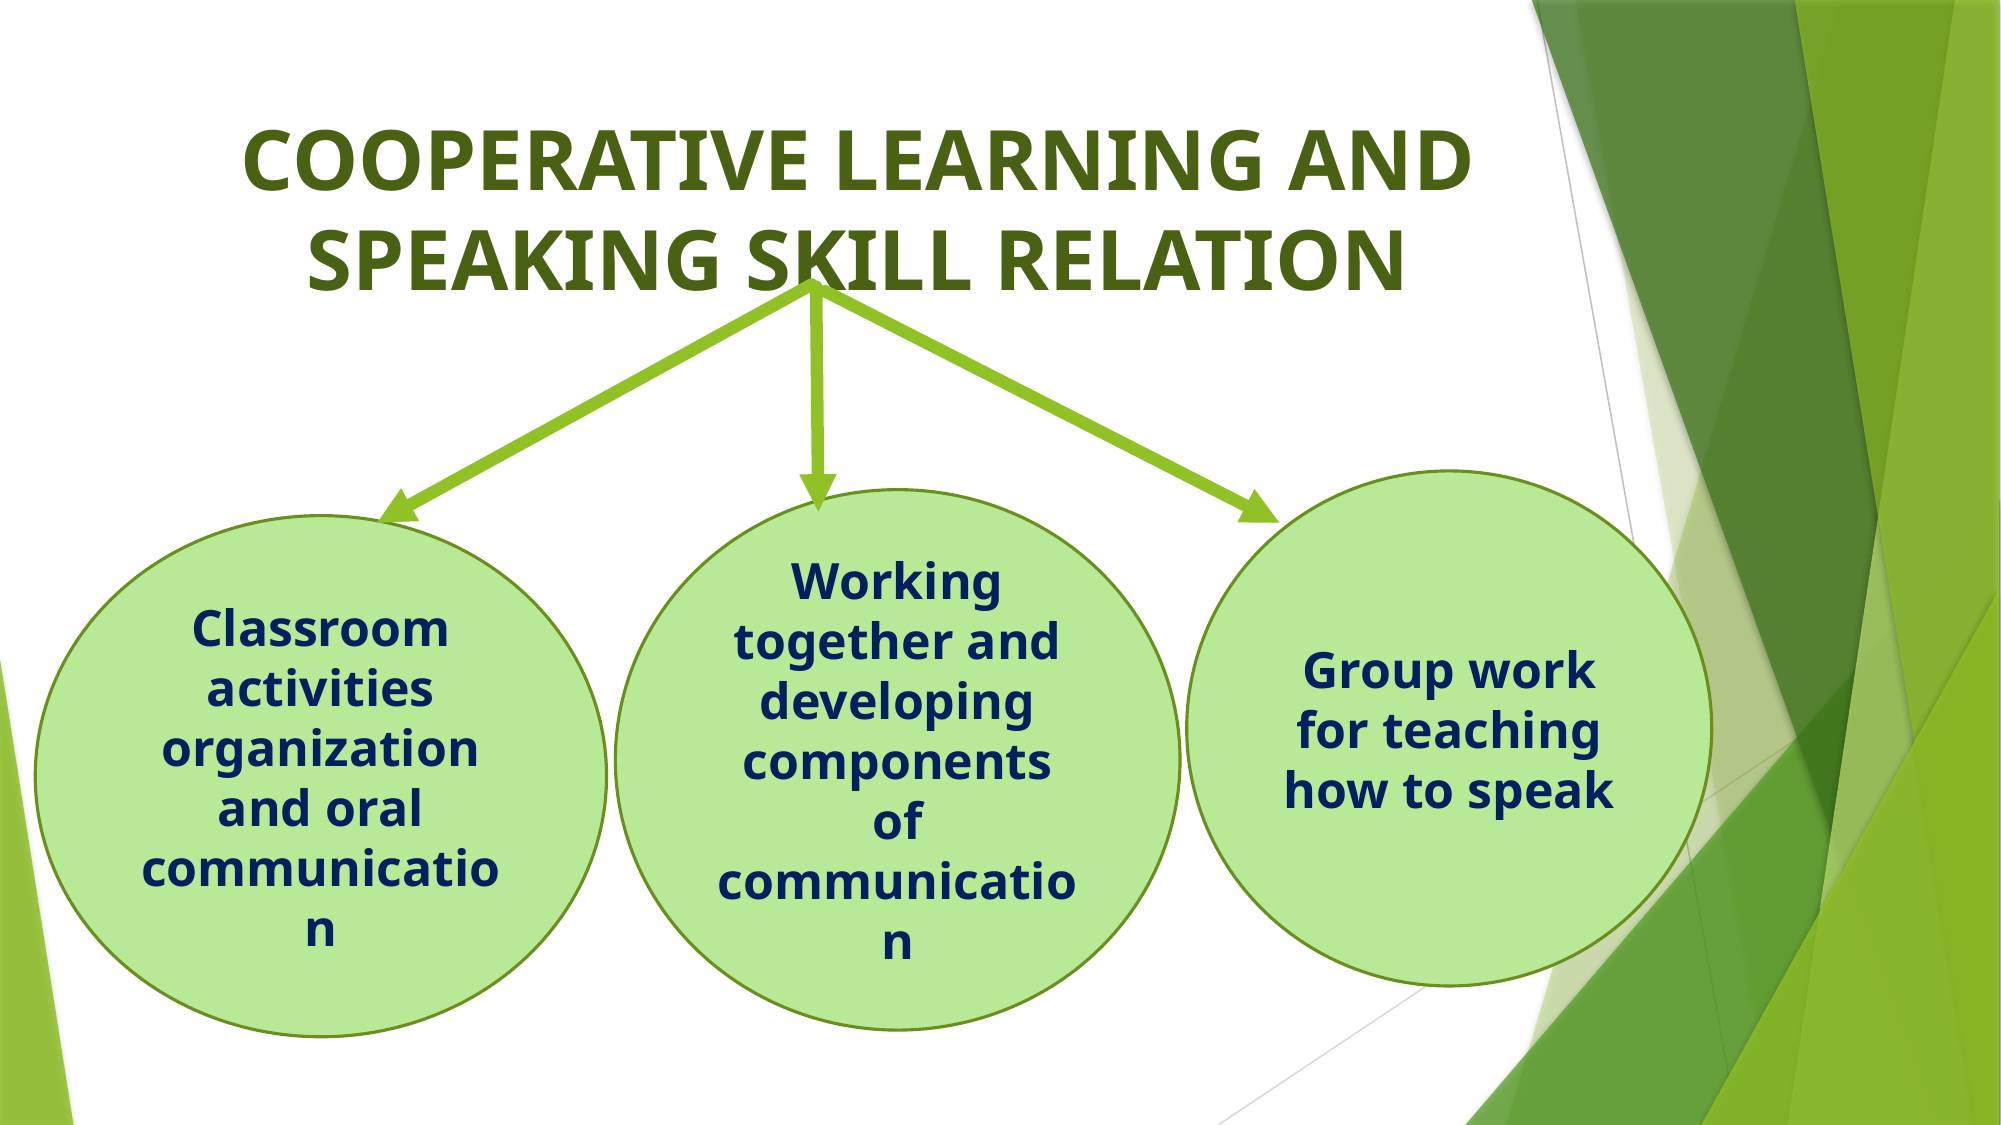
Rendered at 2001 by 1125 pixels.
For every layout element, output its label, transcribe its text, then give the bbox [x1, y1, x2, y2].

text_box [376, 283, 813, 524]
title COOPERATIVE LEARNING AND SPEAKING SKILL RELATION [153, 99, 1564, 317]
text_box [815, 286, 819, 513]
text_box Group work for teaching how to speak [1185, 469, 1714, 988]
text_box Classroom activities organization and oral communication [33, 514, 609, 1039]
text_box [824, 290, 1280, 524]
text_box Working together and developing components of communication [613, 525, 1182, 1032]
